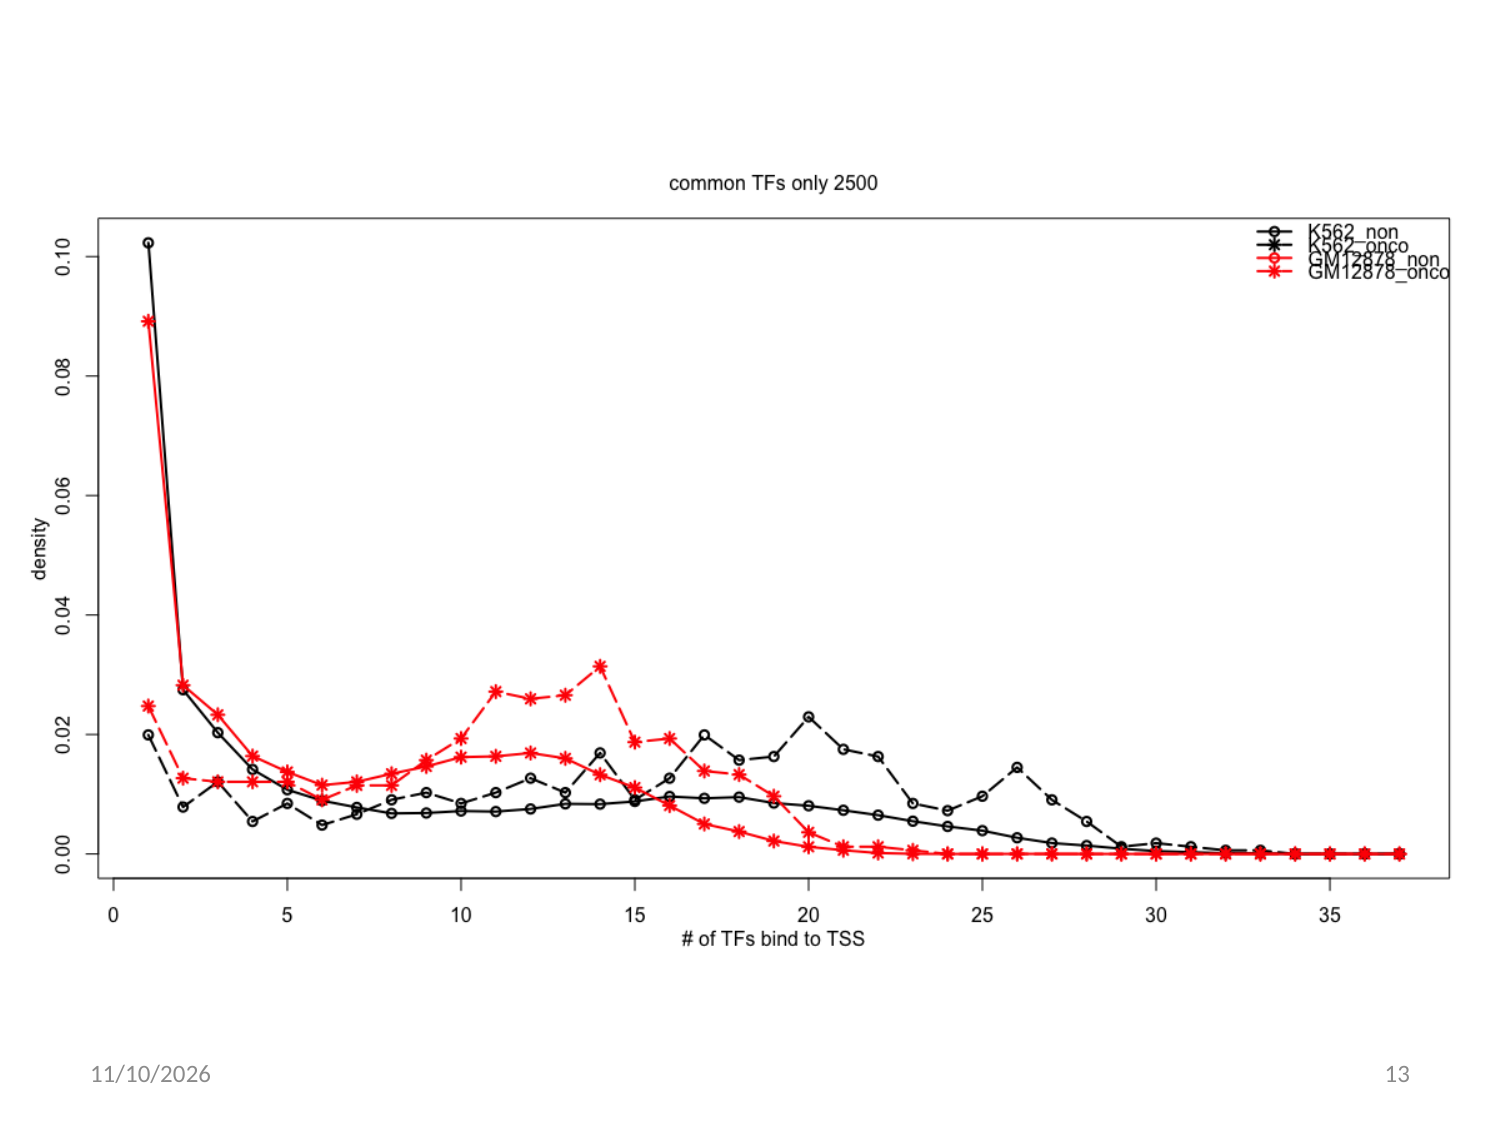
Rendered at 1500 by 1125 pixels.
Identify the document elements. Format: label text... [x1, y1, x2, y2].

slide_number 13 [1074, 1042, 1425, 1103]
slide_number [75, 1042, 425, 1103]
picture [0, 120, 1500, 1002]
